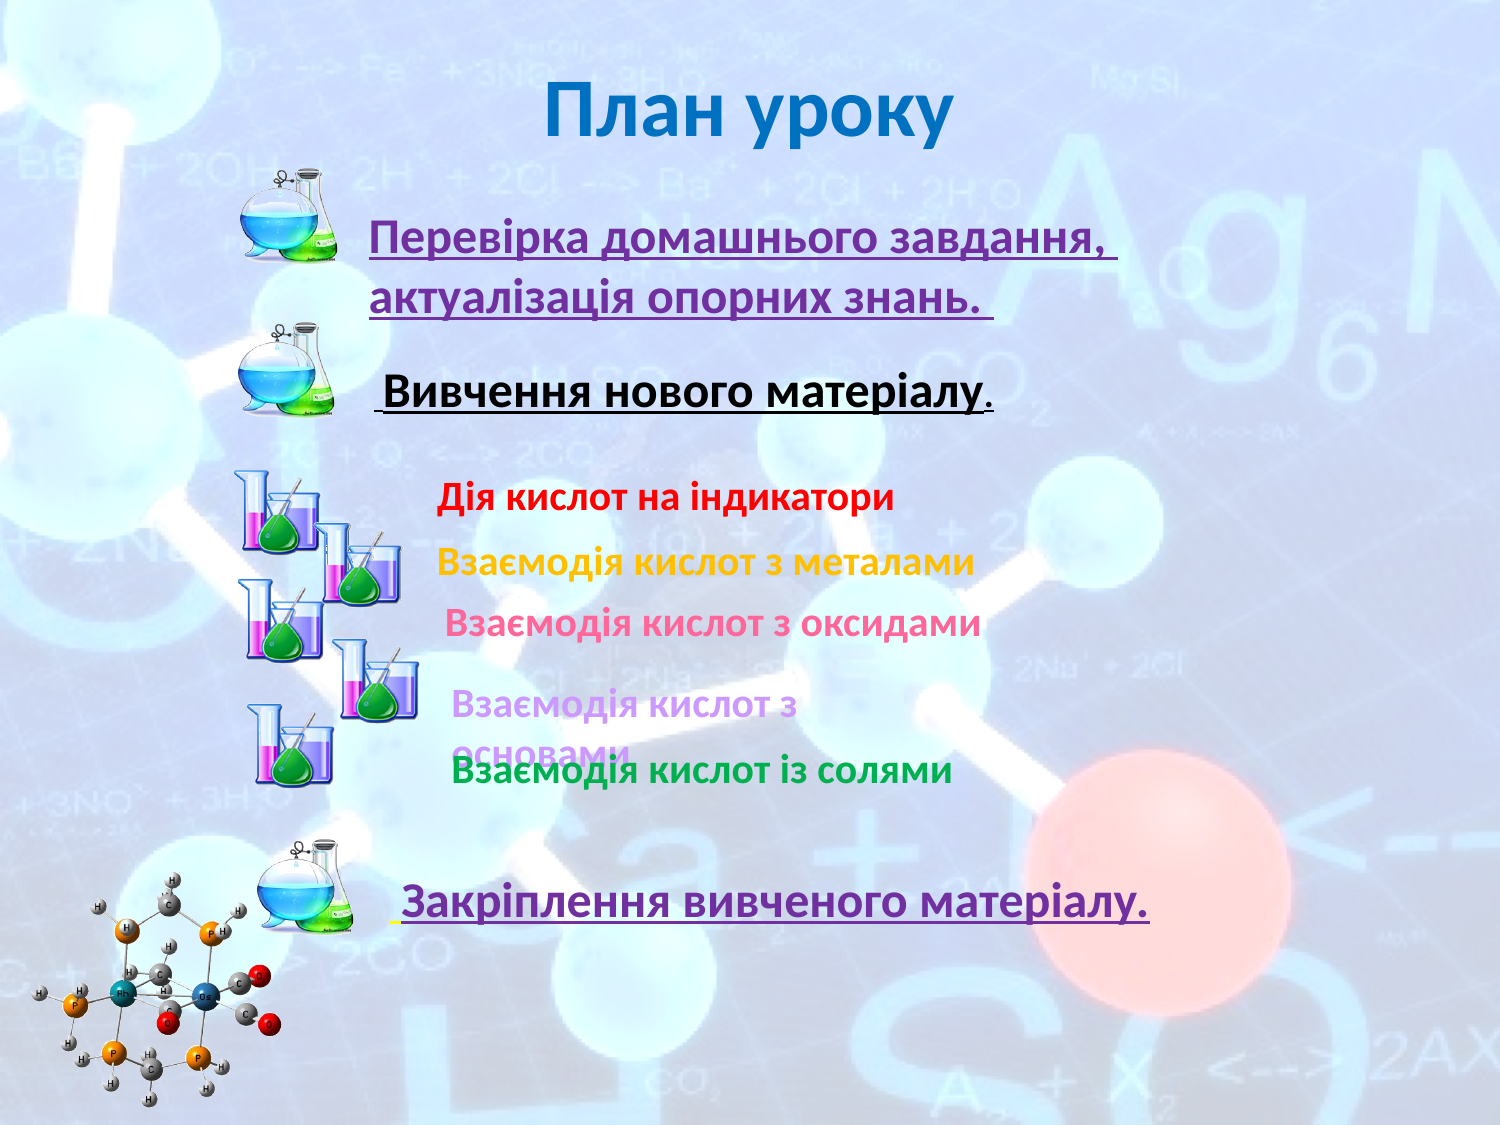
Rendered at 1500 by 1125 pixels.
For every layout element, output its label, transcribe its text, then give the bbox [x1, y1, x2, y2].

text_box Взаємодія кислот з основами [436, 668, 1000, 734]
text_box Взаємодія кислот із солями [436, 734, 1022, 800]
text_box Закріплення вивченого матеріалу. [375, 860, 1258, 935]
picture [0, 0, 1500, 1125]
text_box Взаємодія кислот з оксидами [430, 587, 1068, 653]
title План уроку [75, 45, 1425, 161]
text_box Взаємодія кислот з металами [422, 526, 1110, 592]
text_box Перевірка домашнього завдання, актуалізація опорних знань. [353, 196, 1435, 331]
text_box Вивчення нового матеріалу. [359, 349, 1152, 425]
text_box Дія кислот на індикатори [422, 461, 928, 526]
